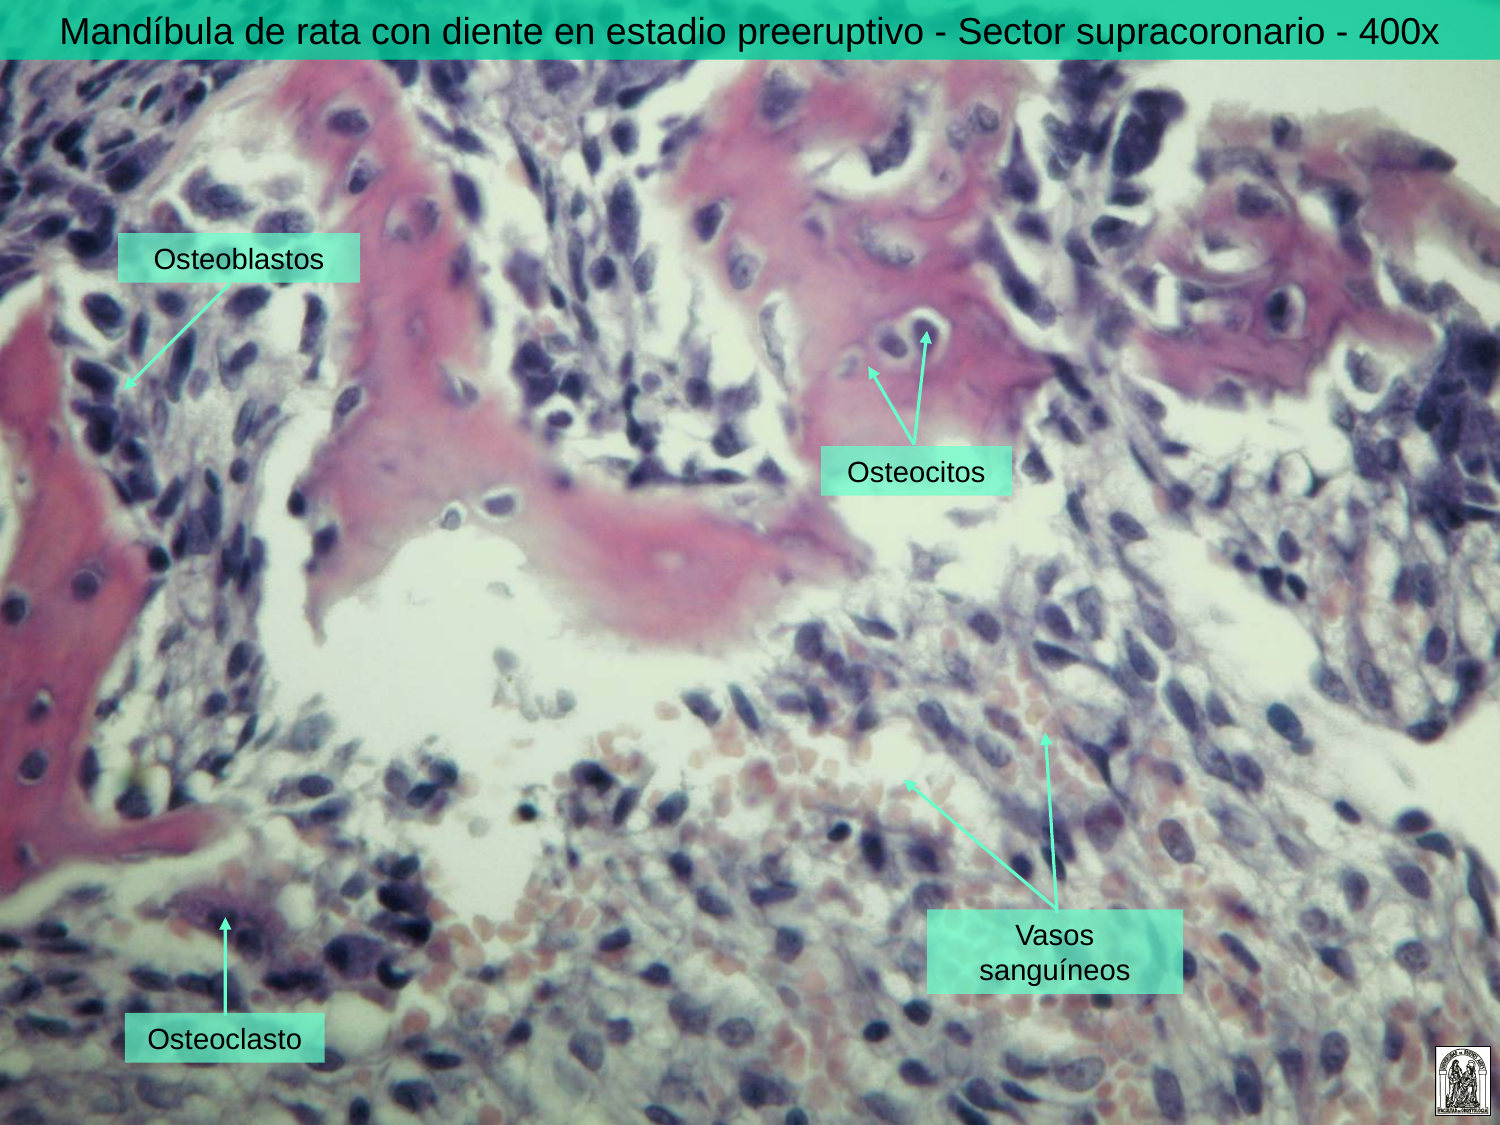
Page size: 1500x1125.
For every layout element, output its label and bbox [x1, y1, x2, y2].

text_box [117, 232, 1184, 1064]
text_box [1434, 1046, 1491, 1117]
picture [0, 0, 1500, 1125]
